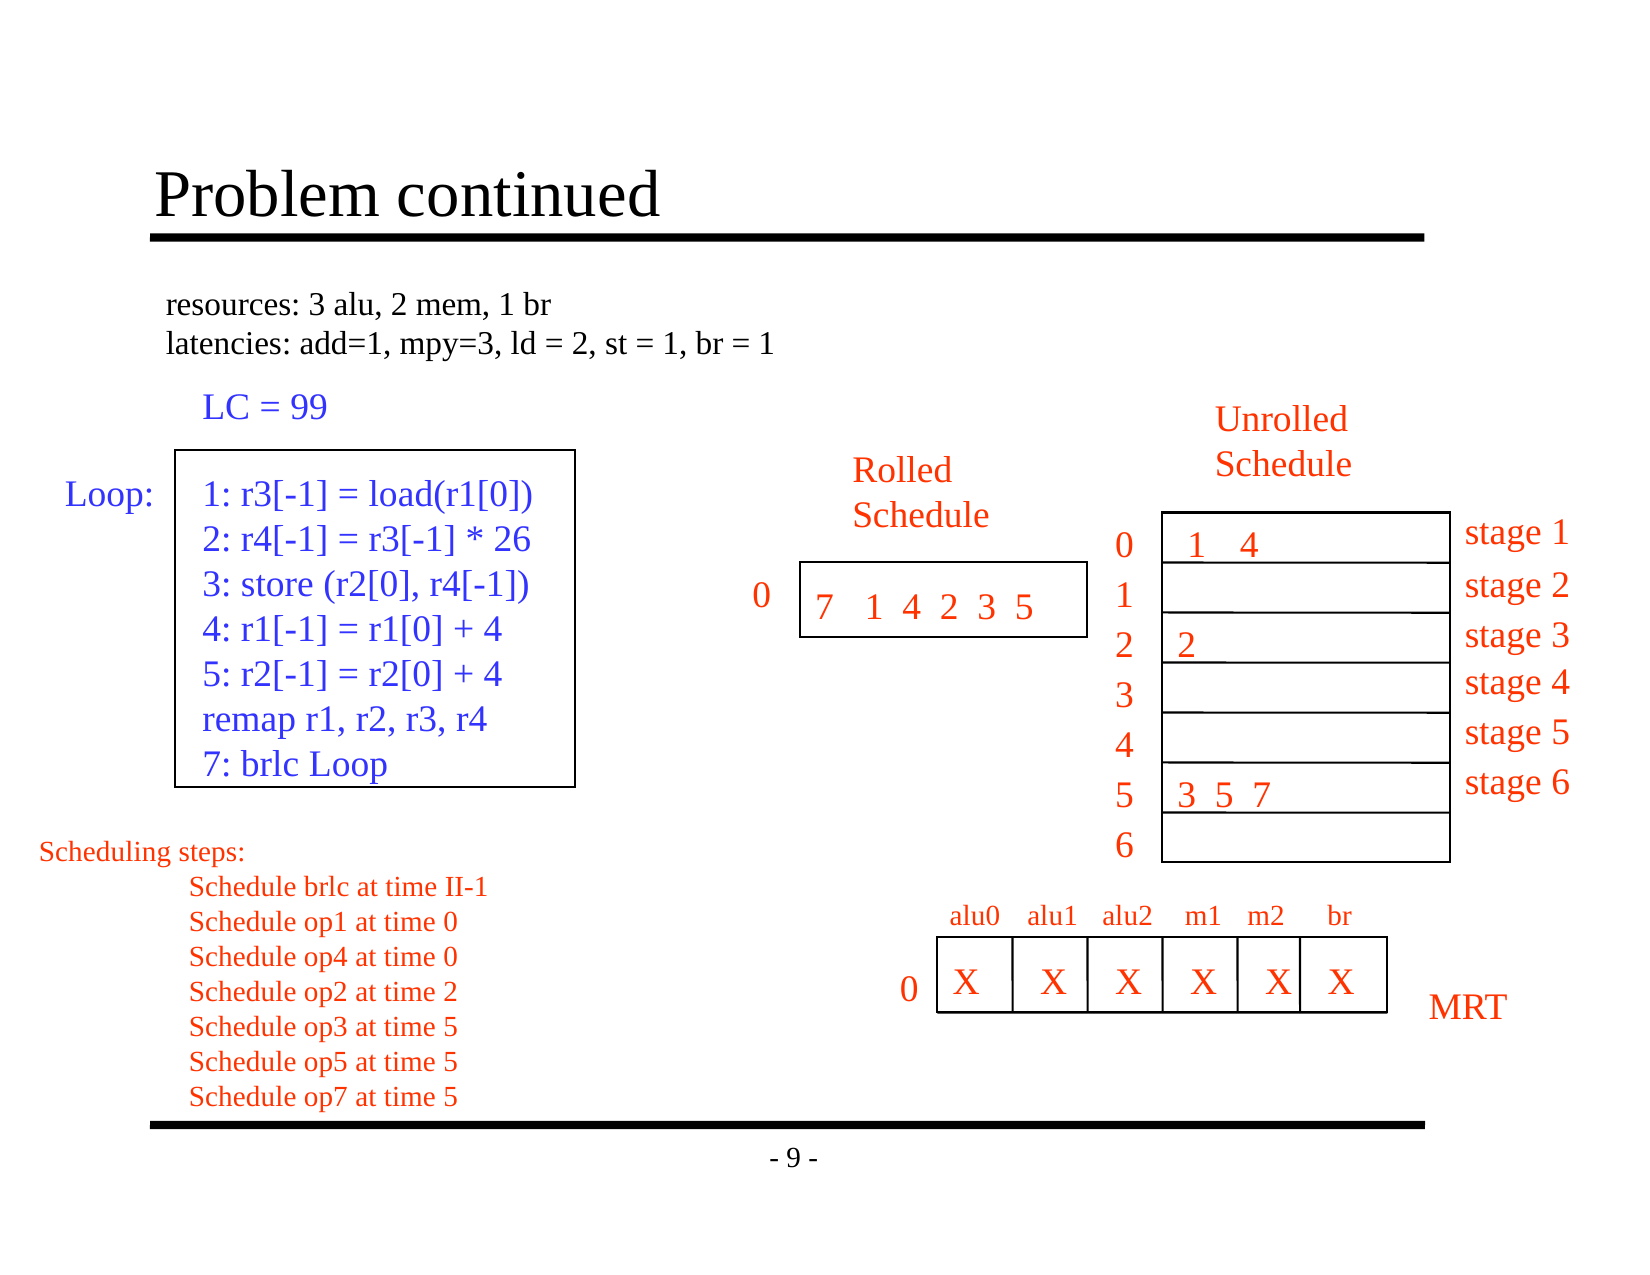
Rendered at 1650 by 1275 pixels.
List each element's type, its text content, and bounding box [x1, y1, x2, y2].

text_box stage 3 [1449, 602, 1586, 649]
text_box X [1312, 949, 1370, 1010]
text_box MRT [1413, 974, 1523, 1035]
text_box [174, 449, 575, 788]
text_box [937, 939, 1012, 1012]
text_box [1088, 939, 1162, 1012]
text_box 0 [885, 956, 934, 1016]
text_box stage 2 [1449, 552, 1586, 602]
text_box Loop: [50, 461, 170, 522]
text_box [1162, 813, 1450, 863]
text_box X [937, 949, 995, 1010]
text_box 4 [887, 574, 925, 635]
text_box LC = 99 [187, 374, 343, 435]
text_box 4 [1100, 712, 1149, 762]
text_box m2 [1238, 889, 1300, 939]
text_box [1287, 763, 1450, 812]
text_box 5 [1100, 762, 1149, 812]
text_box [1013, 939, 1087, 1012]
text_box 2 [925, 574, 962, 635]
title Problem continued [137, 137, 1413, 239]
text_box 1 [1172, 512, 1222, 573]
text_box 7 [1237, 762, 1287, 823]
text_box stage 6 [1449, 749, 1586, 810]
text_box 0 [1100, 512, 1149, 562]
text_box m1 [1170, 889, 1238, 939]
text_box stage 5 [1449, 699, 1586, 749]
text_box [1274, 512, 1449, 562]
text_box [1300, 937, 1388, 1012]
text_box 0 [737, 562, 787, 623]
text_box alu0 [934, 889, 1012, 939]
text_box 5 [1200, 762, 1237, 823]
text_box stage 1 [1449, 499, 1586, 552]
text_box 6 [1100, 812, 1149, 873]
text_box [1162, 563, 1449, 612]
text_box 2 [1162, 612, 1212, 673]
text_box [1162, 713, 1449, 762]
text_box [799, 562, 1088, 638]
text_box [1238, 939, 1300, 1012]
text_box 5 [1000, 574, 1049, 635]
text_box X [1025, 949, 1082, 1010]
text_box [1162, 663, 1449, 712]
text_box 2 [1100, 612, 1149, 662]
text_box 4 [1225, 512, 1274, 573]
text_box [1163, 937, 1237, 1012]
text_box [1162, 512, 1172, 562]
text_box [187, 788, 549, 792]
text_box 7 [800, 574, 849, 635]
text_box alu1 [1012, 889, 1087, 939]
text_box Rolled Schedule [837, 437, 1006, 543]
text_box stage 4 [1449, 649, 1586, 699]
text_box resources: 3 alu, 2 mem, 1 br latencies: add=1, mpy=3, ld = 2, st = 1, br = 1 [151, 274, 792, 369]
text_box X [1175, 949, 1232, 1010]
text_box X [1250, 949, 1307, 1010]
text_box 3 [962, 574, 1000, 635]
text_box Scheduling steps: Schedule brlc at time II-1 Schedule op1 at time 0 Schedule op4 at time 0 Schedule op2 at time 2 Schedule op3 at time 5 Schedule op5 at time 5 Schedule op7 at time 5 [24, 824, 504, 1120]
text_box 3 [1162, 762, 1200, 823]
text_box [1212, 613, 1449, 662]
text_box 3 [1100, 662, 1149, 712]
text_box 1 [850, 574, 887, 635]
text_box Unrolled Schedule [1200, 386, 1368, 492]
text_box alu2 [1087, 889, 1168, 939]
text_box 1 [1100, 562, 1149, 612]
text_box X [1100, 949, 1157, 1010]
text_box br [1312, 889, 1367, 939]
